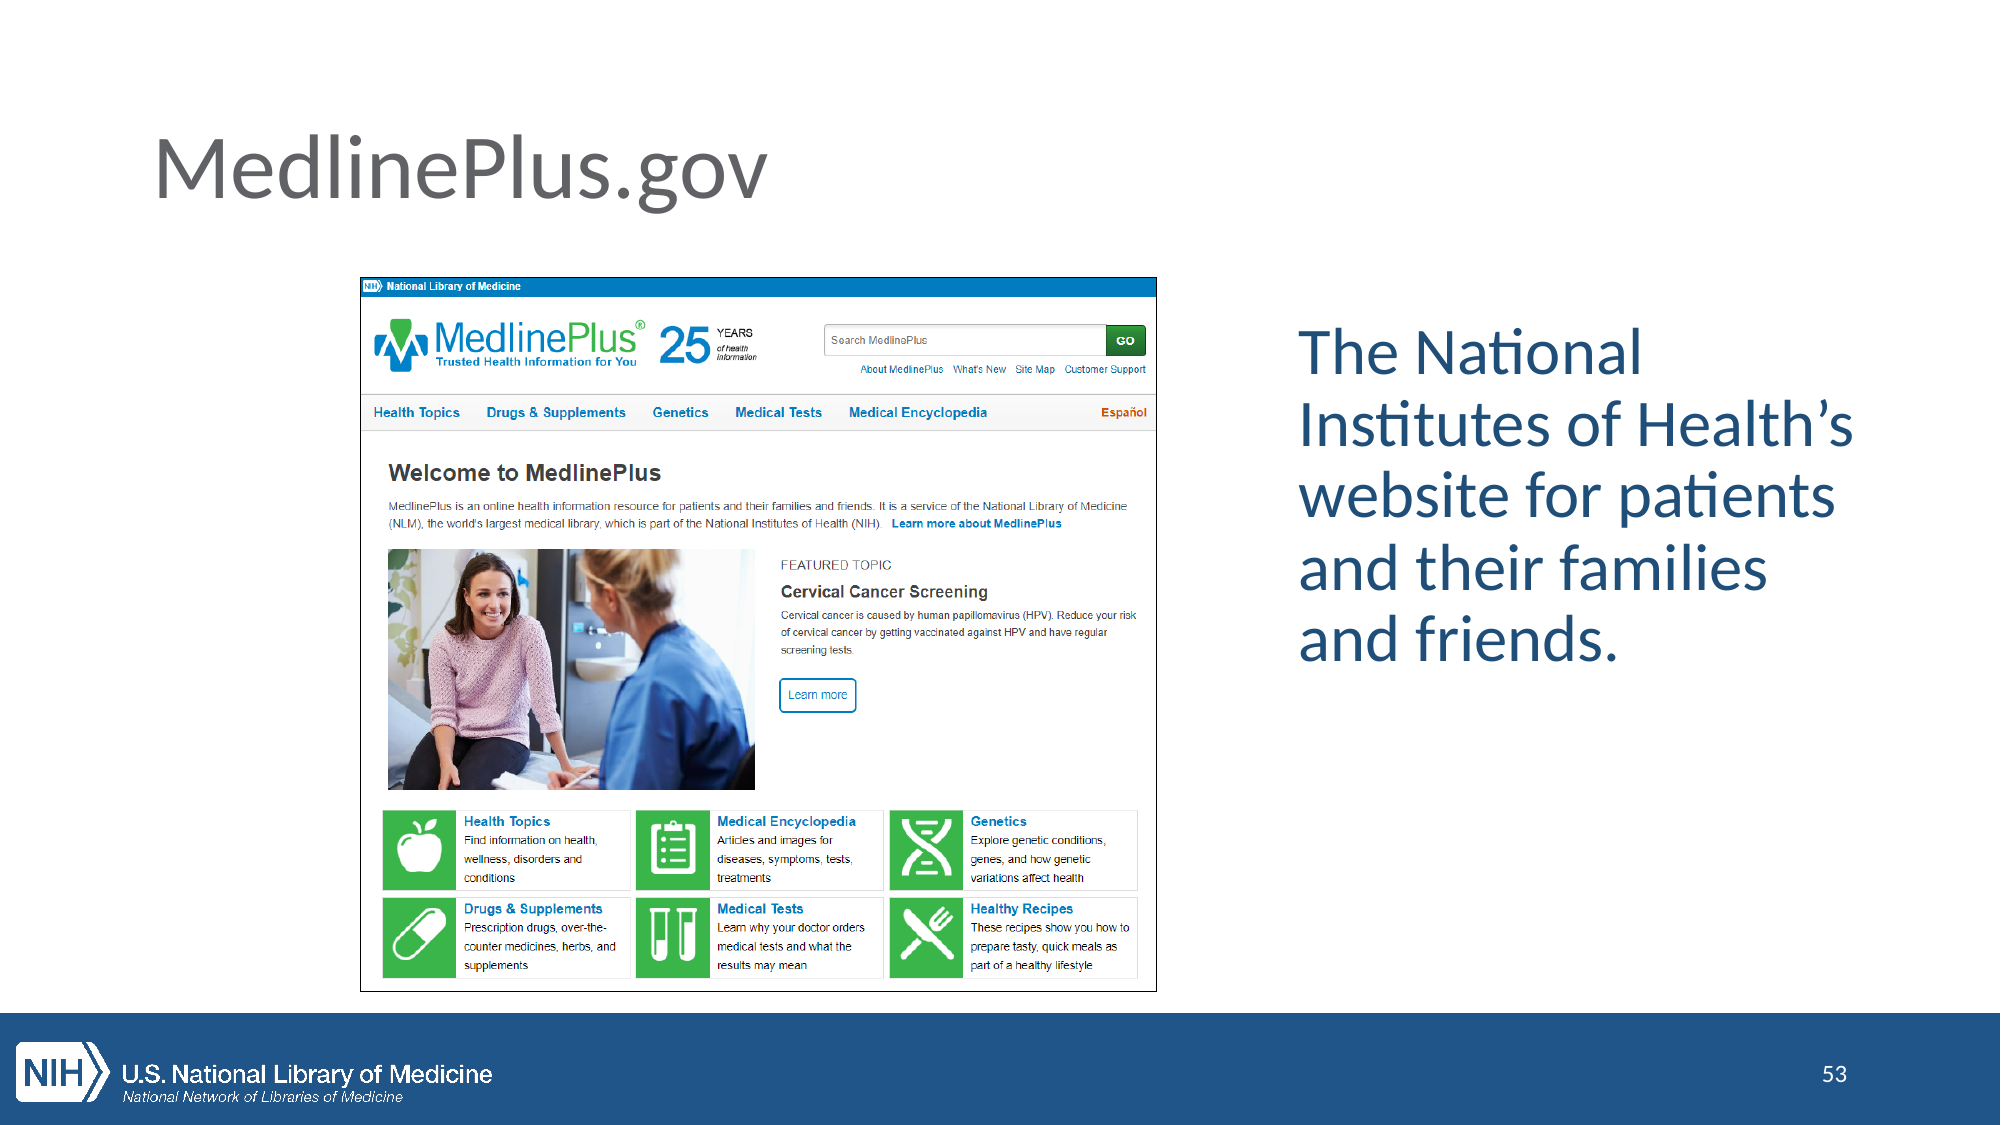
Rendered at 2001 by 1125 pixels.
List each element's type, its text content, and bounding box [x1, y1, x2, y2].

slide_number 53 [1681, 1042, 1863, 1103]
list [359, 277, 1157, 992]
picture [16, 1042, 492, 1102]
text_box The National Institutes of Health’s website for patients and their families and friends. [1283, 309, 1892, 770]
title MedlinePlus.gov [137, 59, 1863, 278]
